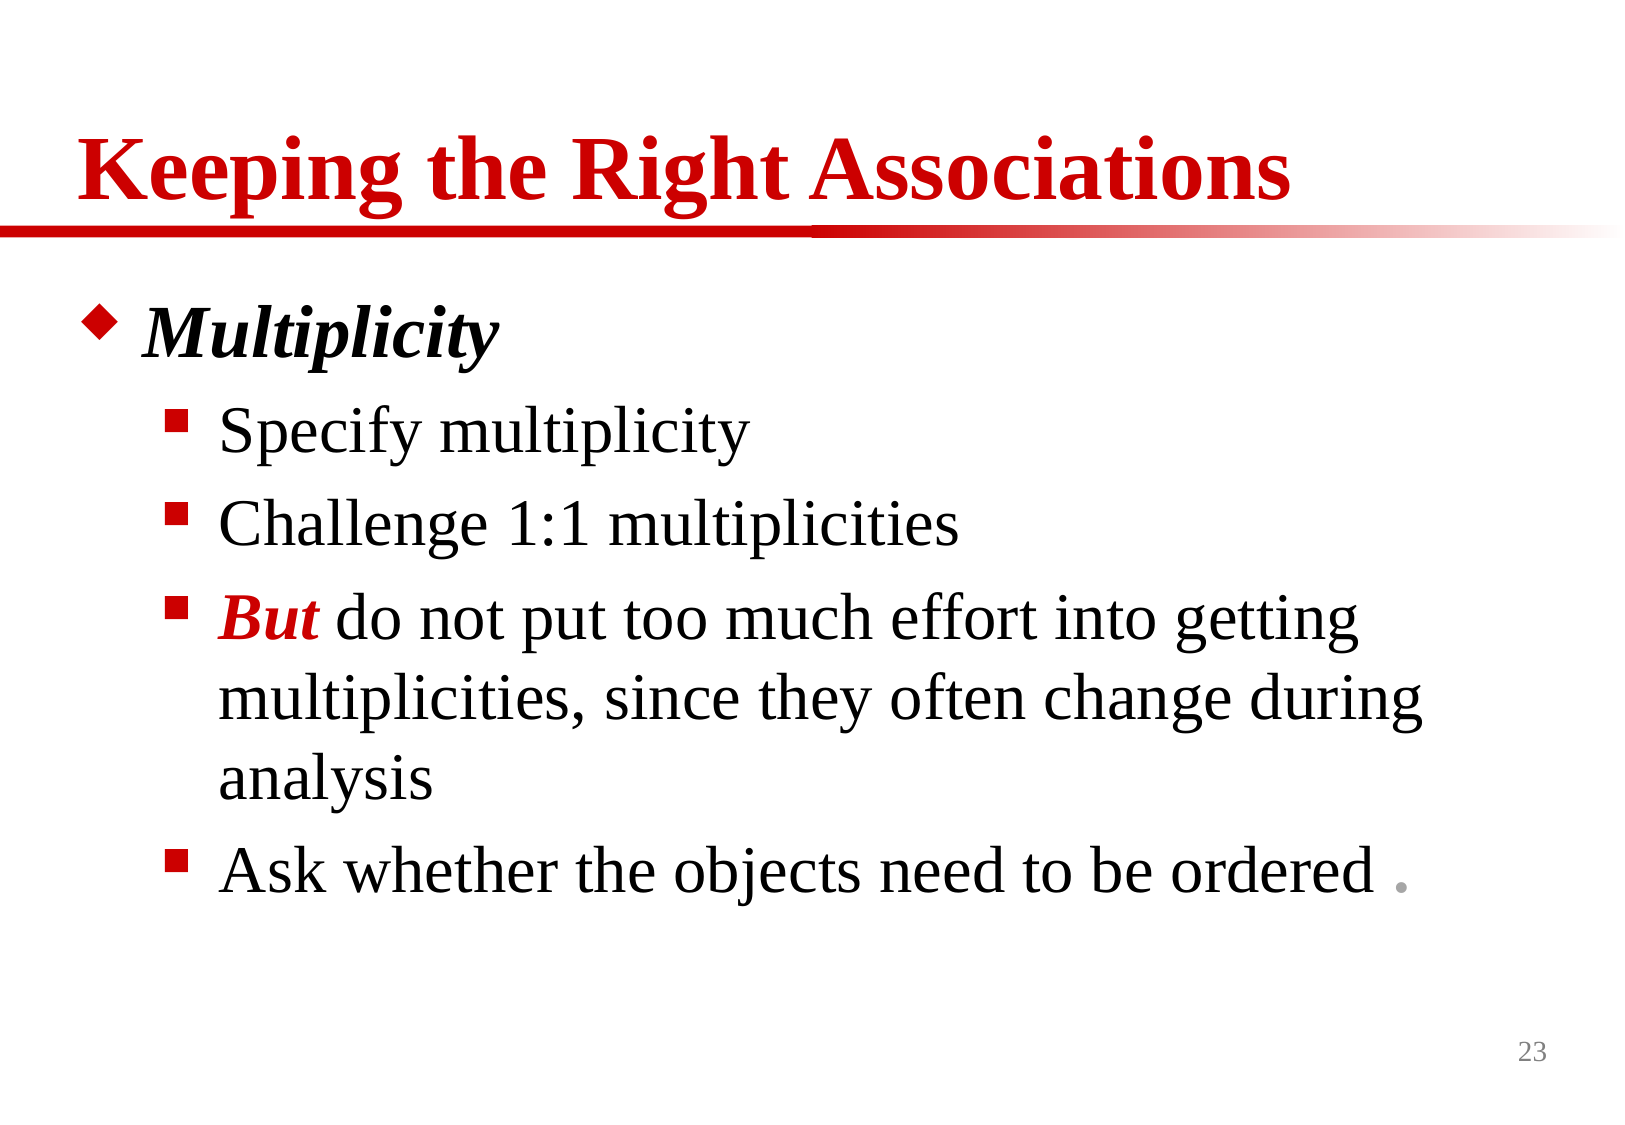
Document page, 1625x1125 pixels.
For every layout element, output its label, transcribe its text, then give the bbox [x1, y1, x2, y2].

title Keeping the Right Associations [62, 43, 1563, 226]
list Multiplicity Specify multiplicity Challenge 1:1 multiplicities But do not put too much effort into getting multiplicities, since they often change during analysis Ask whether the objects need to be ordered . [62, 274, 1563, 1088]
